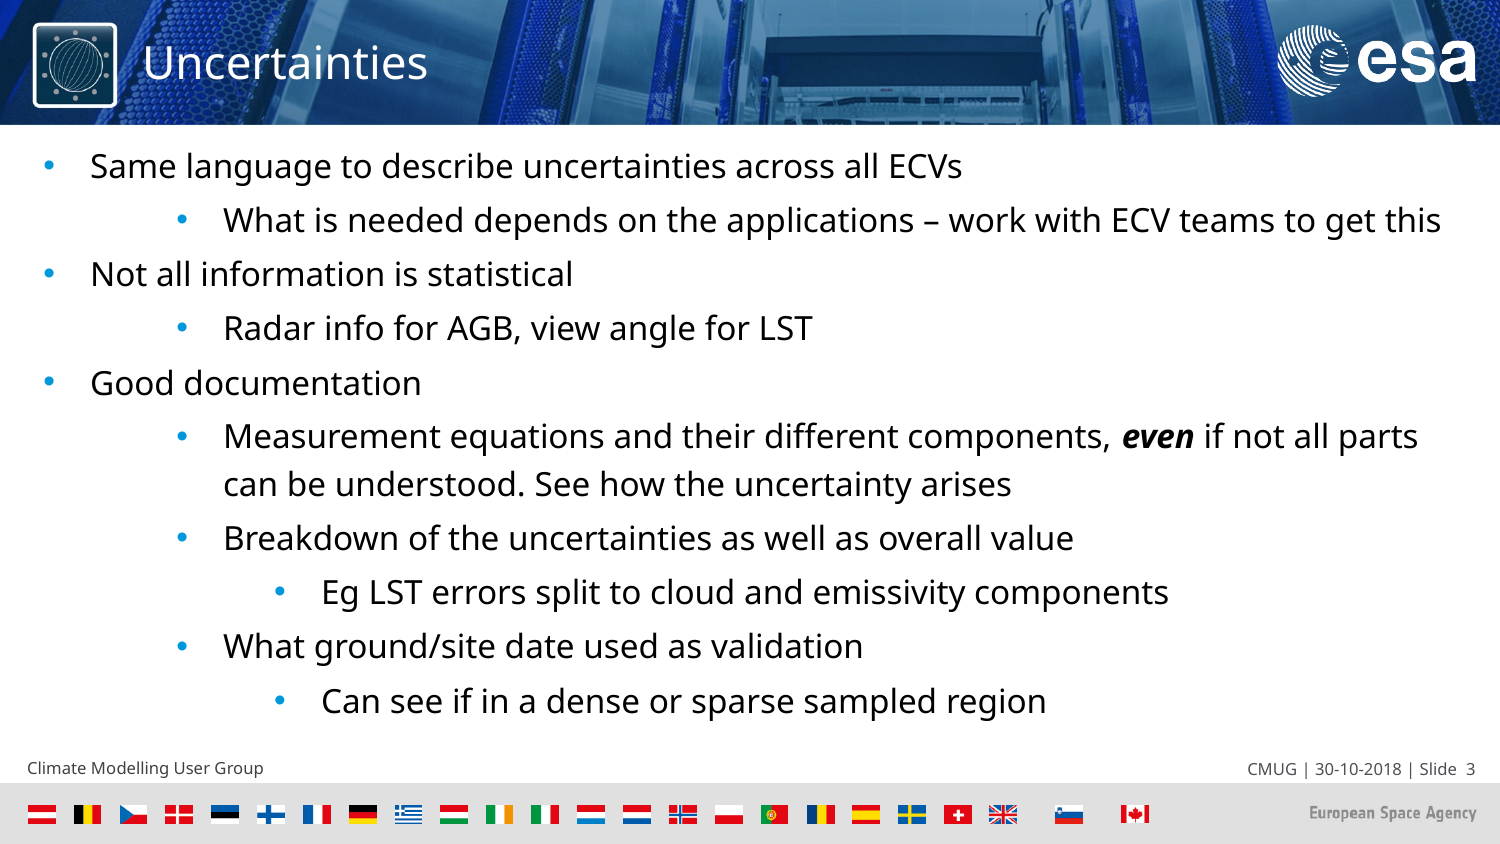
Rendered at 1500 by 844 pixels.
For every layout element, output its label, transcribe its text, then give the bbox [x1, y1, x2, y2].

picture [0, 783, 1500, 844]
title Uncertainties [127, 26, 1269, 97]
list Same language to describe uncertainties across all ECVs What is needed depends on the applications – work with ECV teams to get this Not all information is statistical Radar info for AGB, view angle for LST Good documentation Measurement equations and their different components, even if not all parts can be understood. See how the uncertainty arises Breakdown of the uncertainties as well as overall value Eg LST errors split to cloud and emissivity components What ground/site date used as validation Can see if in a dense or sparse sampled region [28, 129, 1464, 758]
picture [0, 0, 1500, 127]
